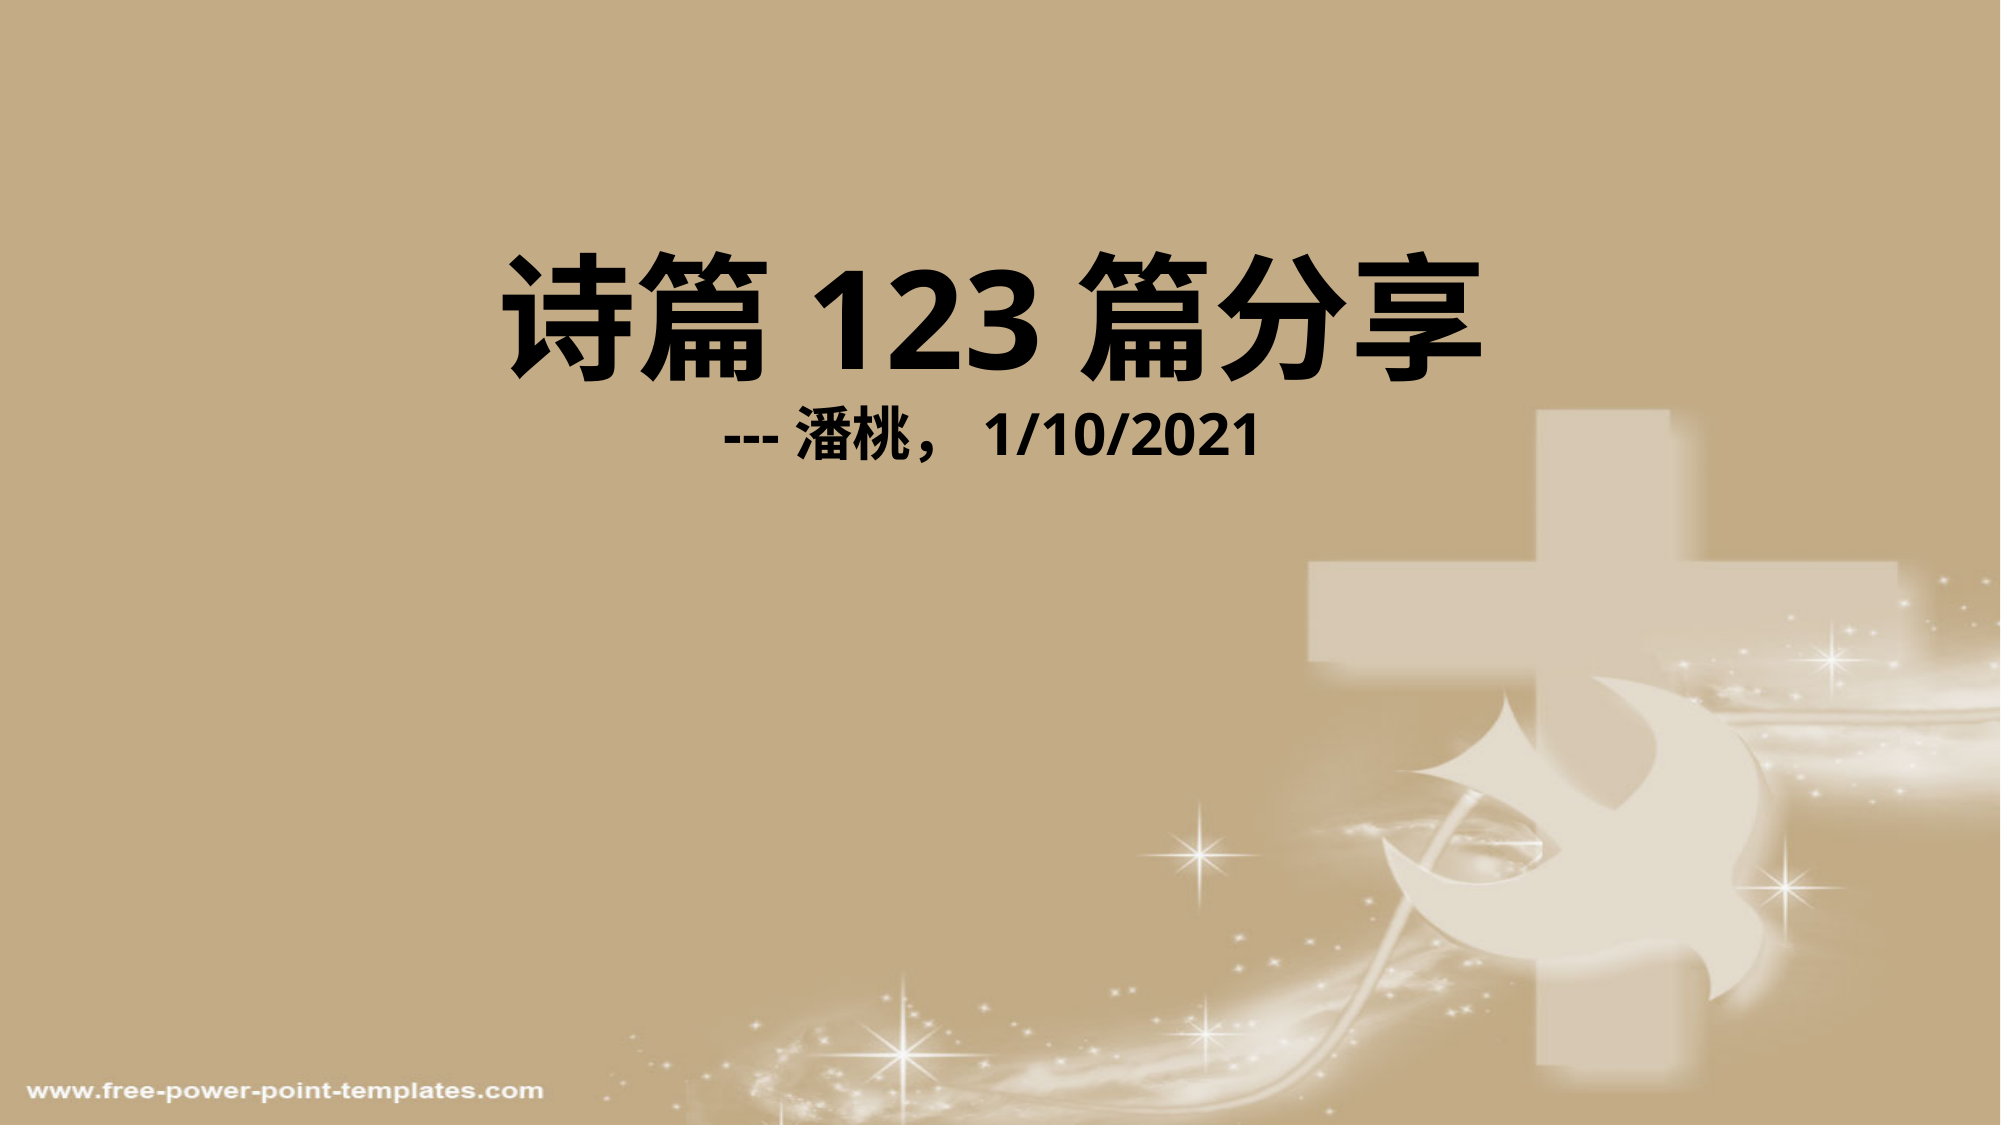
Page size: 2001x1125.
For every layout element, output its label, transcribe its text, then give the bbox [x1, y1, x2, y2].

title 诗篇123篇分享 ---潘桃，1/10/2021 [326, 172, 1661, 528]
picture [0, 0, 2001, 1125]
